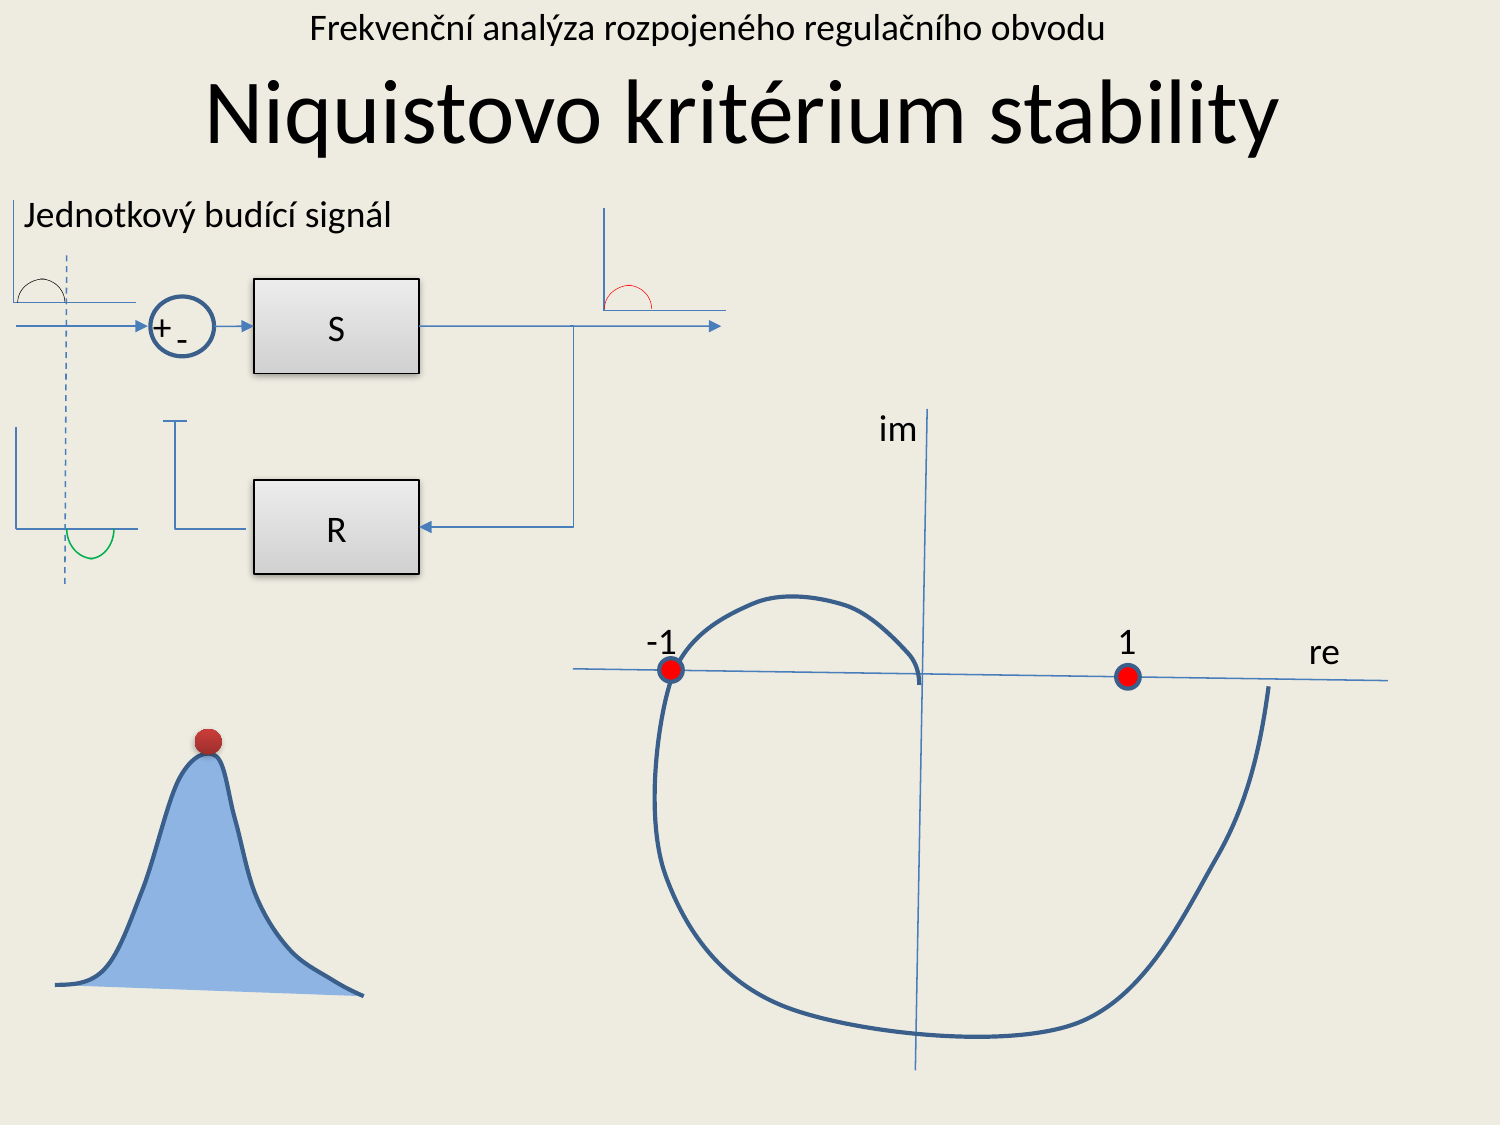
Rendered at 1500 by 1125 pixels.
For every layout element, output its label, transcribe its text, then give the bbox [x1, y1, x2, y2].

text_box im [864, 396, 933, 457]
title Niquistovo kritérium stability [67, 13, 1418, 202]
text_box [394, 350, 596, 503]
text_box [174, 421, 246, 530]
text_box re [1294, 619, 1356, 667]
text_box [175, 294, 217, 352]
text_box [572, 668, 1389, 681]
text_box -1 [631, 609, 692, 667]
text_box [652, 689, 909, 1036]
text_box S [253, 278, 420, 374]
text_box Frekvenční analýza rozpojeného regulačního obvodu [294, 0, 1122, 56]
text_box [194, 729, 222, 755]
text_box + [138, 295, 187, 356]
text_box - [161, 307, 203, 368]
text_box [73, 498, 121, 559]
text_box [602, 284, 659, 333]
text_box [915, 408, 928, 667]
text_box Jednotkový budící signál [9, 182, 408, 243]
text_box 1 [1102, 609, 1152, 667]
text_box R [253, 479, 420, 575]
text_box [54, 756, 365, 999]
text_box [915, 689, 928, 1071]
text_box [692, 594, 909, 667]
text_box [15, 278, 59, 327]
text_box [932, 689, 1271, 1039]
